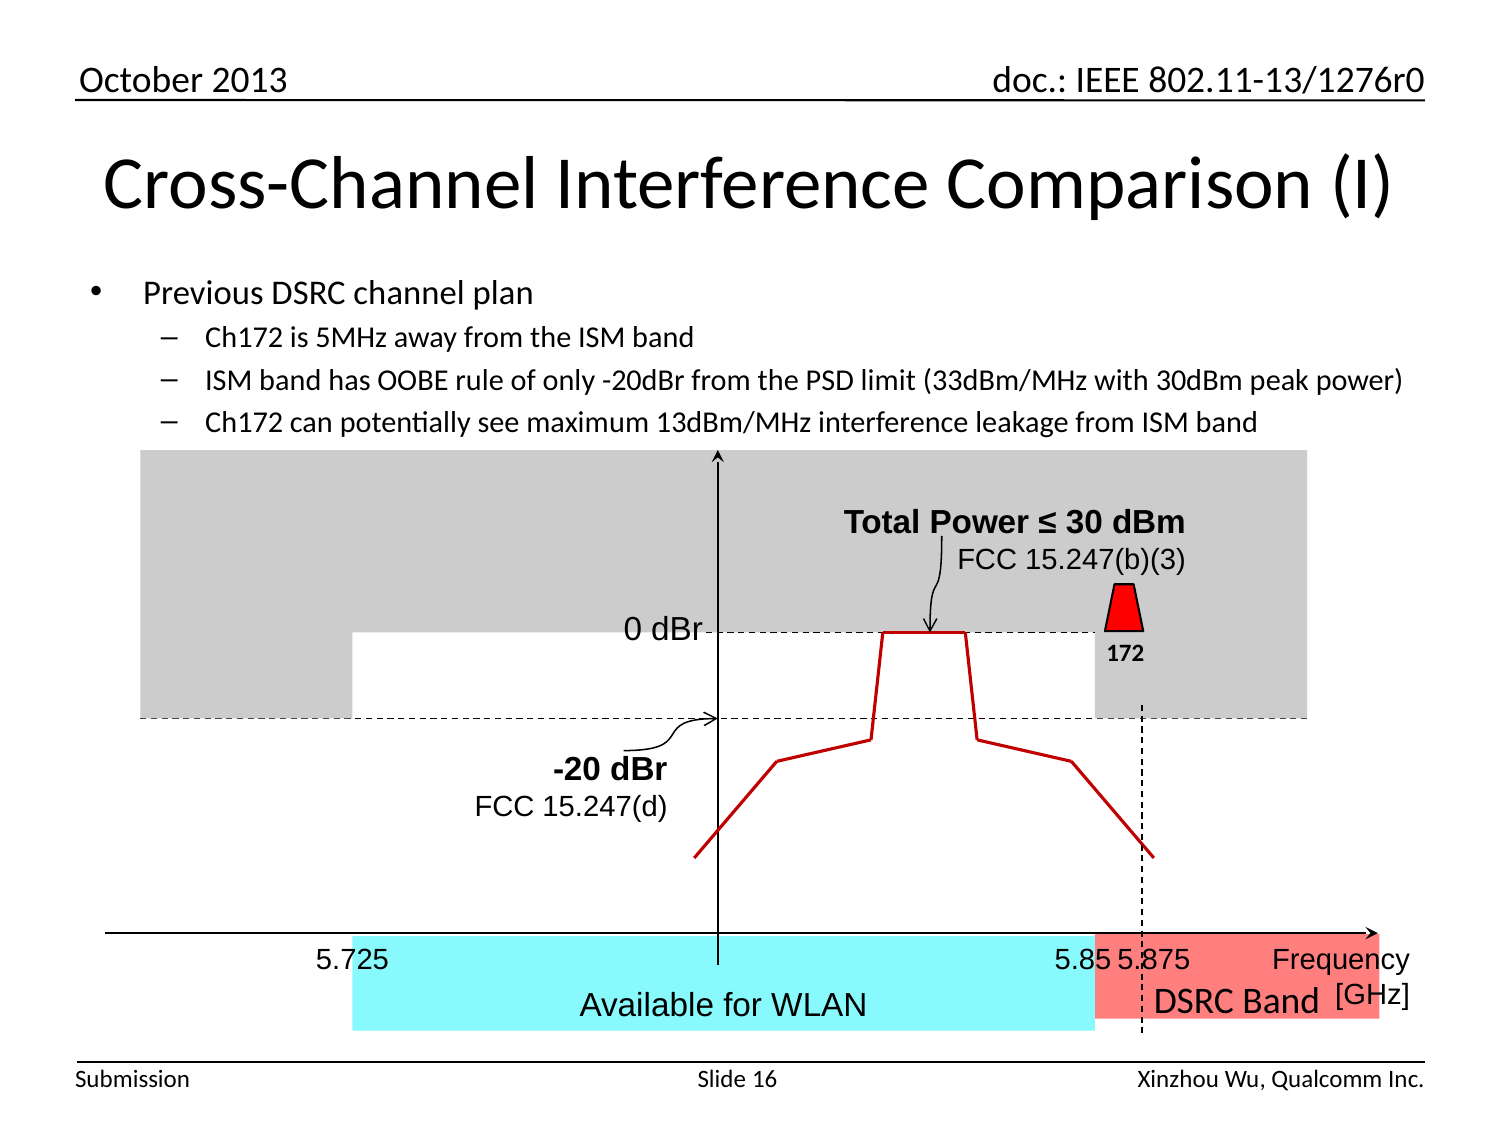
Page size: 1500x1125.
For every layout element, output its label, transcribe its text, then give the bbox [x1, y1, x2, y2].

list Previous DSRC channel plan Ch172 is 5MHz away from the ISM band ISM band has OOBE rule of only -20dBr from the PSD limit (33dBm/MHz with 30dBm peak power) Ch172 can potentially see maximum 13dBm/MHz interference leakage from ISM band [75, 262, 1425, 463]
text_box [104, 449, 1426, 1038]
title Cross-Channel Interference Comparison (I) [75, 125, 1425, 233]
